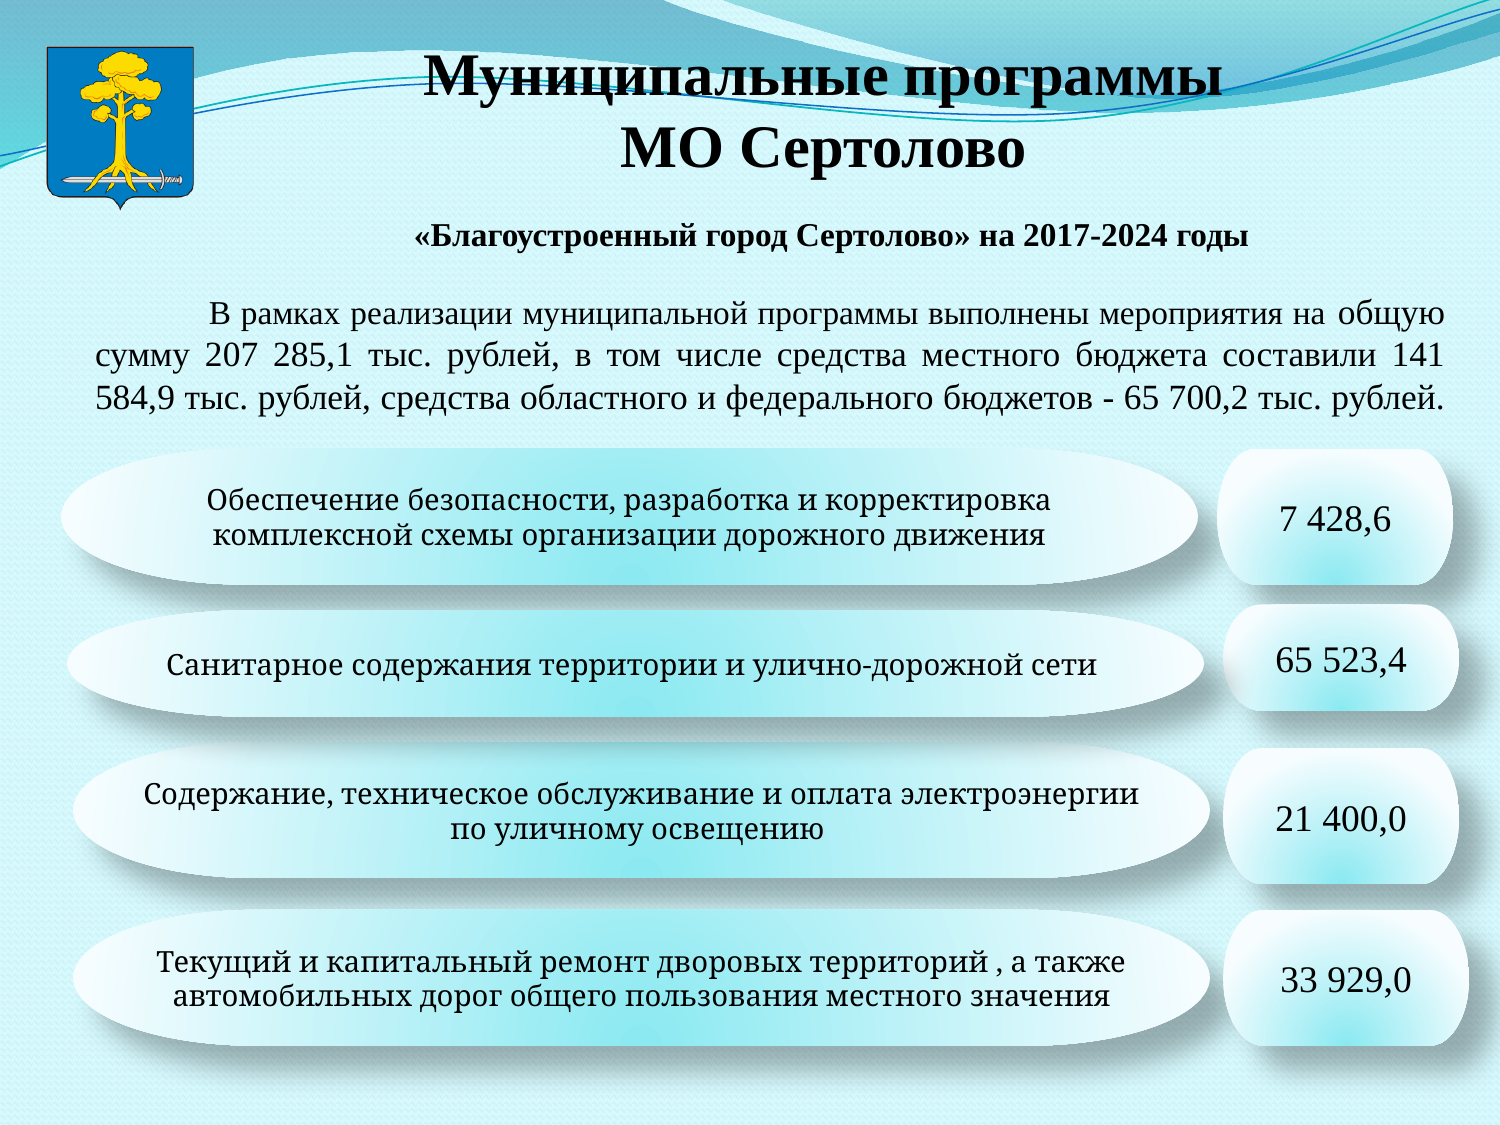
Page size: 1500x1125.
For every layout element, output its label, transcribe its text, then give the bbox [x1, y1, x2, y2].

picture [46, 46, 194, 212]
title Муниципальные программы МО Сертолово «Благоустроенный город Сертолово» на 2017-2024 годы [222, 93, 1425, 281]
text_box Текущий и капитальный ремонт дворовых территорий , а также автомобильных дорог общего пользования местного значения [72, 909, 1211, 1047]
text_box 7 428,6 [1216, 447, 1455, 586]
text_box 21 400,0 [1222, 747, 1461, 885]
text_box 33 929,0 [1222, 909, 1470, 1047]
text_box 65 523,4 [1222, 603, 1461, 712]
list В рамках реализации муниципальной программы выполнены мероприятия на общую сумму 207 285,1 тыс. рублей, в том числе средства местного бюджета составили 141 584,9 тыс. рублей, средства областного и федерального бюджетов - 65 700,2 тыс. рублей. [35, 281, 1461, 1102]
text_box Обеспечение безопасности, разработка и корректировка комплексной схемы организации дорожного движения [60, 447, 1199, 586]
text_box Санитарное содержания территории и улично-дорожной сети [66, 609, 1205, 718]
text_box Содержание, техническое обслуживание и оплата электроэнергии по уличному освещению [72, 750, 1211, 879]
